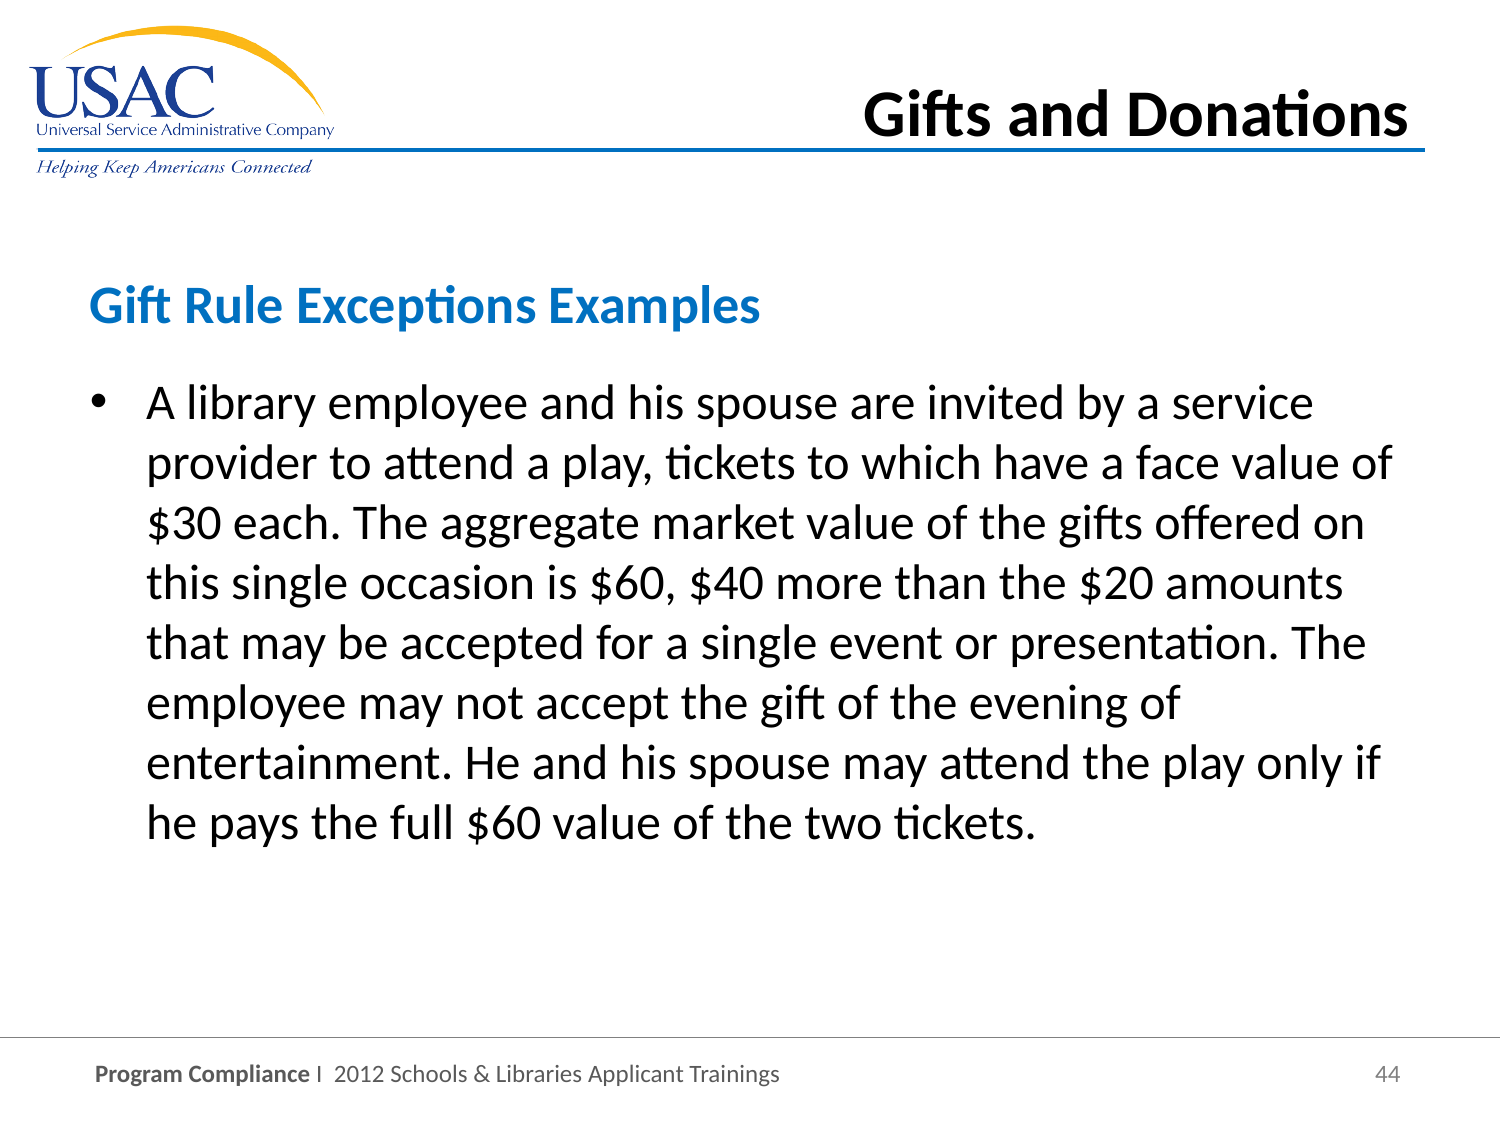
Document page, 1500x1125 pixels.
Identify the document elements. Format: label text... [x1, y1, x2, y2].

list Gifts and Donations [825, 62, 1425, 150]
picture [0, 0, 375, 476]
list Gift Rule Exceptions Examples [75, 262, 1425, 363]
list A library employee and his spouse are invited by a service provider to attend a play, tickets to which have a face value of $30 each. The aggregate market value of the gifts offered on this single occasion is $60, $40 more than the $20 amounts that may be accepted for a single event or presentation. The employee may not accept the gift of the evening of entertainment. He and his spouse may attend the play only if he pays the full $60 value of the two tickets. [75, 363, 1425, 1025]
